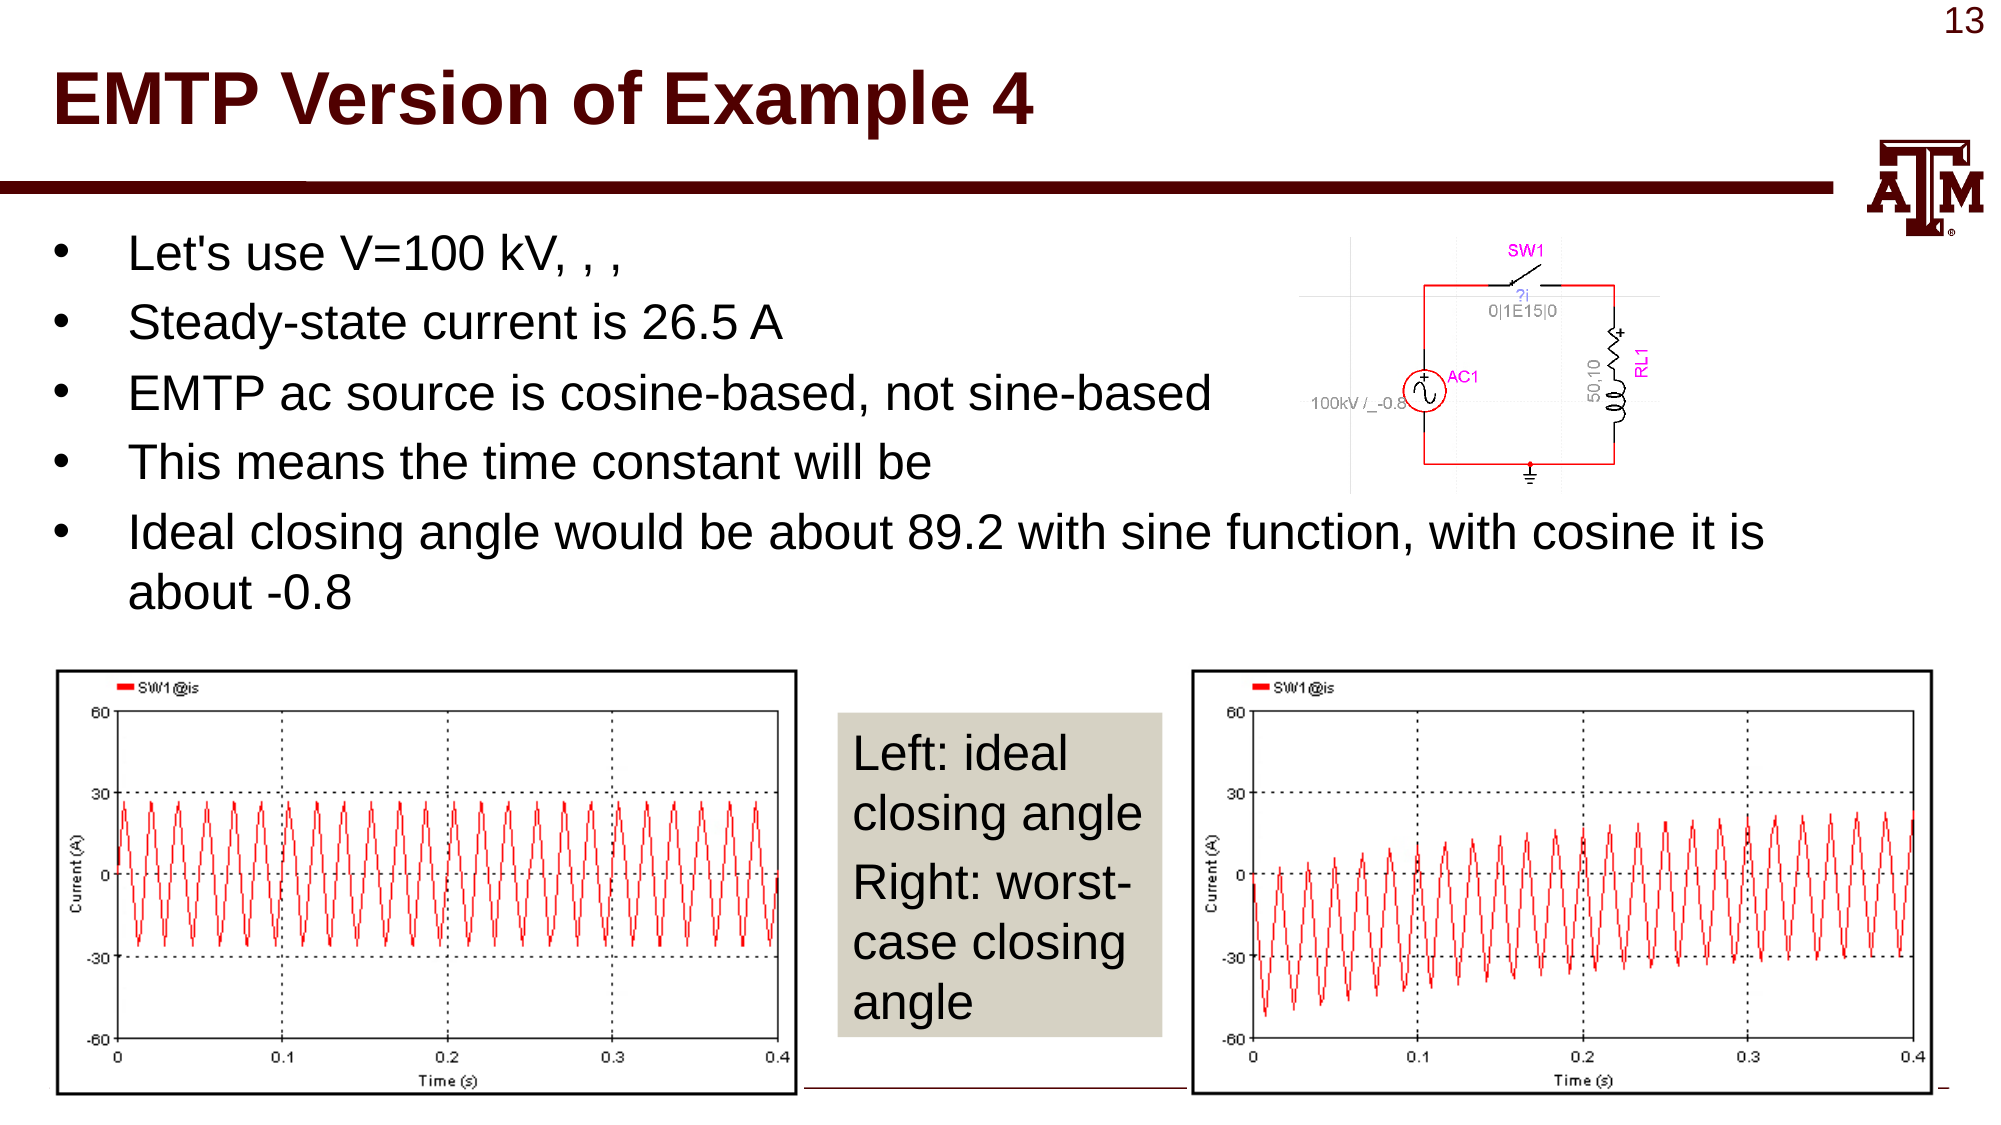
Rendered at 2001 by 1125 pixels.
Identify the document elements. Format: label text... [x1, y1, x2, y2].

picture [49, 662, 804, 1102]
text_box Left: ideal closing angle Right: worst-case closing angle [837, 712, 1163, 1038]
title EMTP Version of Example 4 [37, 12, 1826, 188]
picture [1187, 662, 1938, 1101]
picture [1299, 237, 1660, 494]
picture [1850, 112, 2000, 263]
